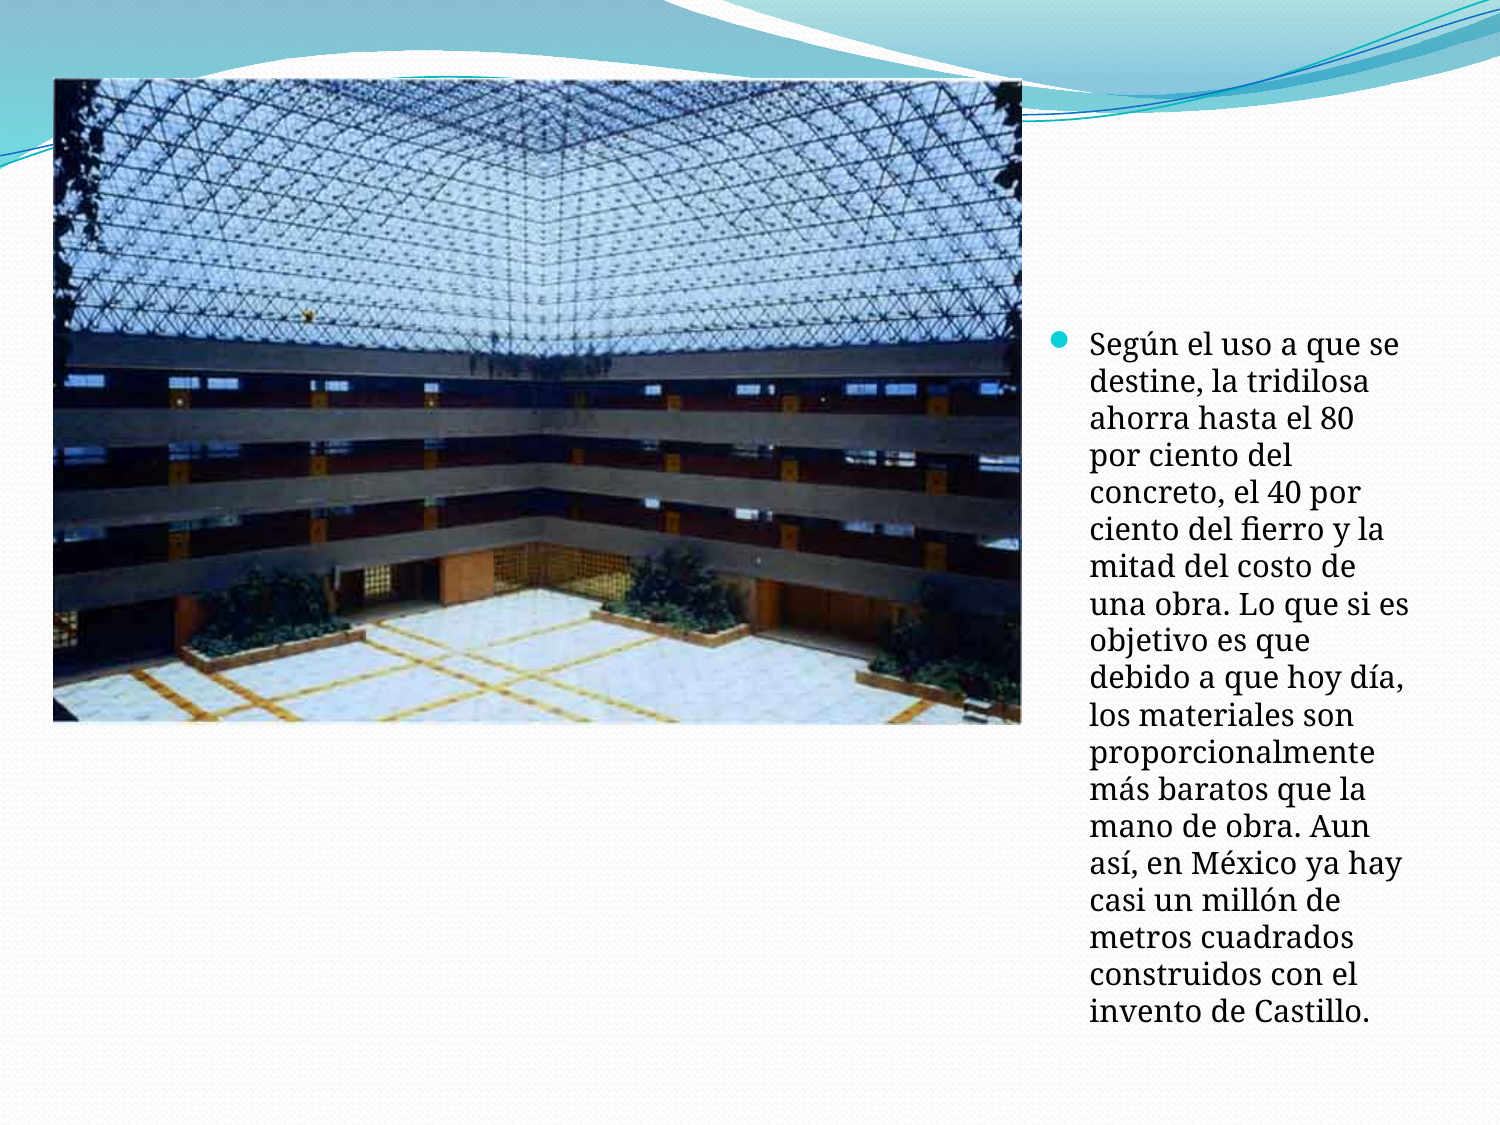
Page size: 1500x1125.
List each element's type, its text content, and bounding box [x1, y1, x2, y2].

list Según el uso a que se destine, la tridilosa ahorra hasta el 80 por ciento del concreto, el 40 por ciento del fierro y la mitad del costo de una obra. Lo que si es objetivo es que debido a que hoy día, los materiales son proporcionalmente más baratos que la mano de obra. Aun así, en México ya hay casi un millón de metros cuadrados construidos con el invento de Castillo. [1033, 317, 1425, 1038]
picture [52, 77, 1022, 726]
